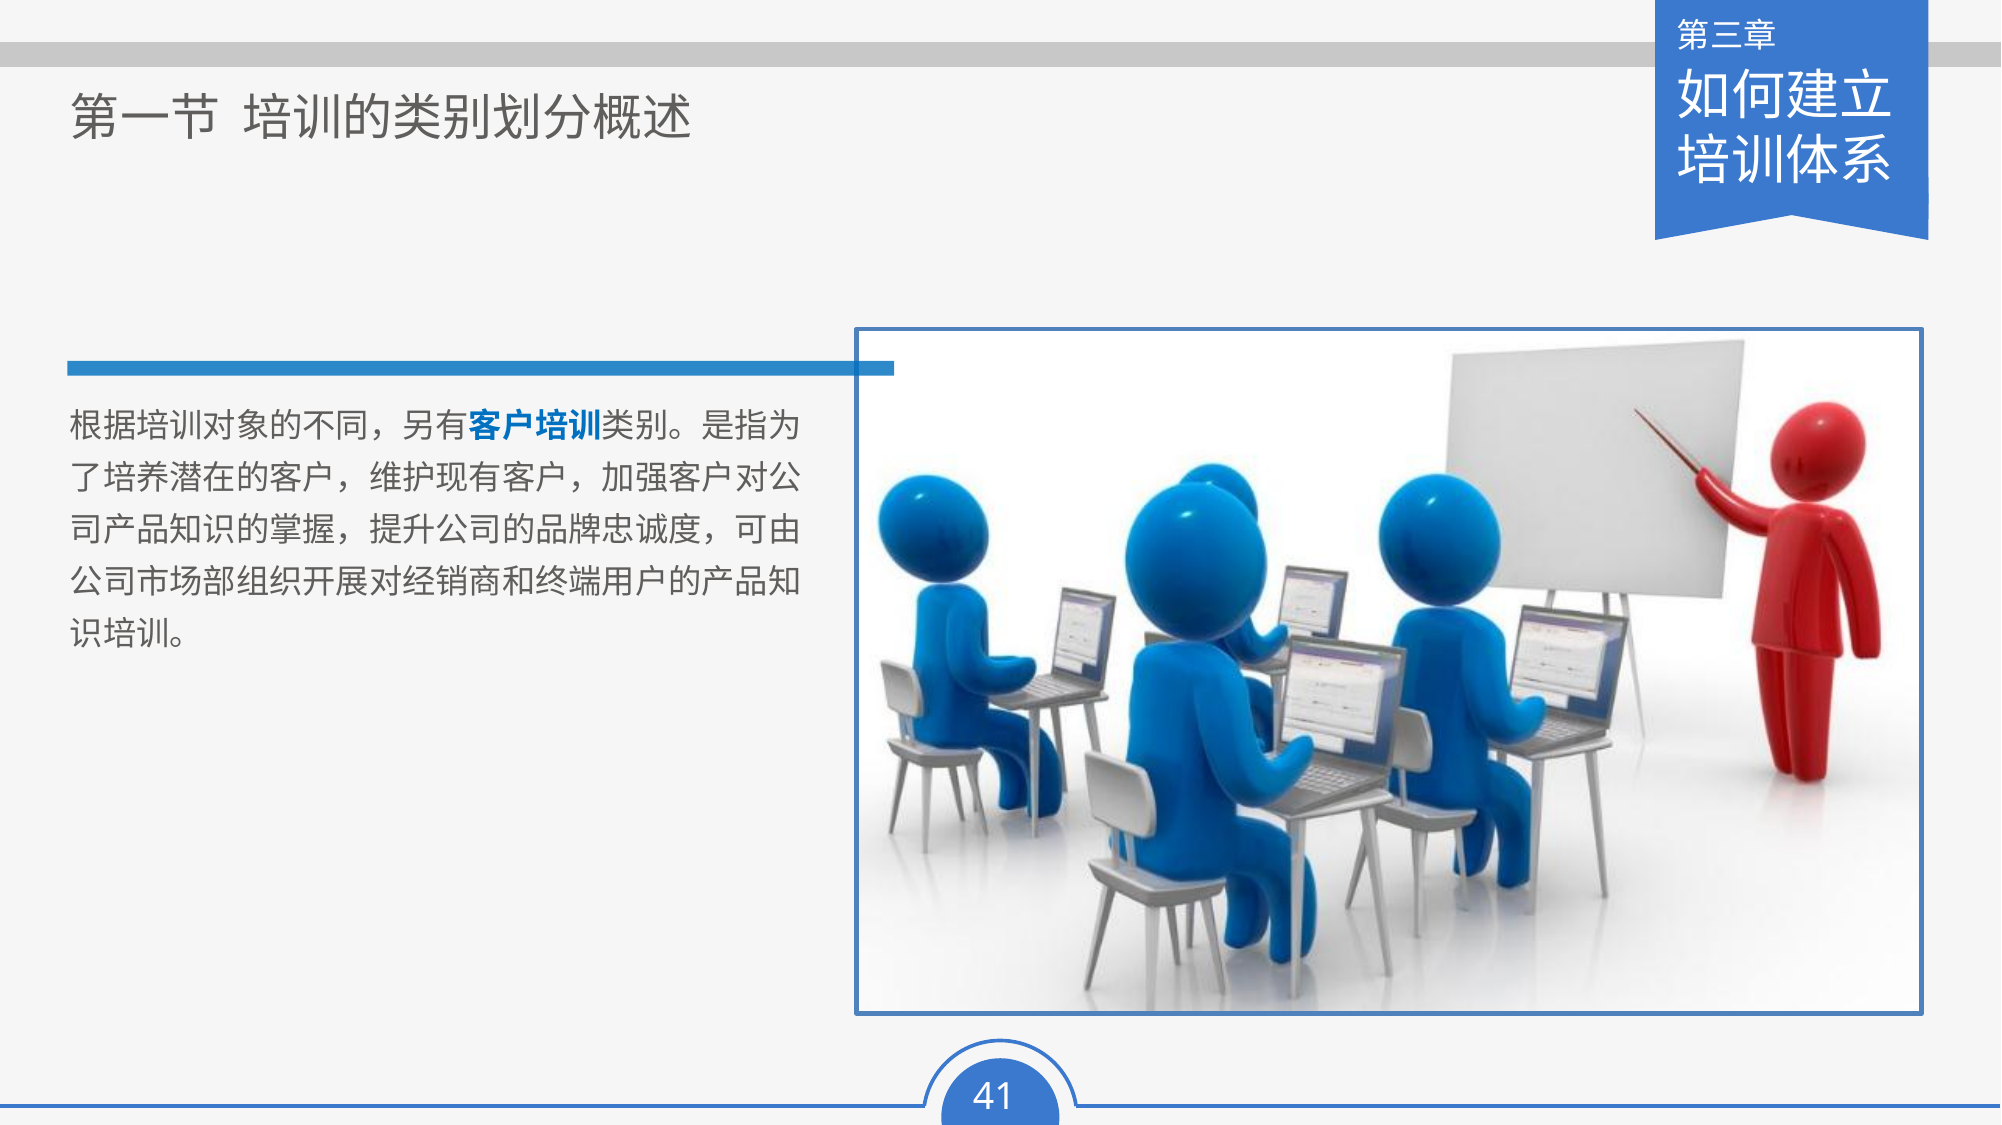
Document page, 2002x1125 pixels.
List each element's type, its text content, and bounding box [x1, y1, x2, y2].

picture [858, 330, 1920, 1012]
text_box 根据培训对象的不同，另有客户培训类别。是指为了培养潜在的客户，维护现有客户，加强客户对公司产品知识的掌握，提升公司的品牌忠诚度，可由公司市场部组织开展对经销商和终端用户的产品知识培训。 [55, 385, 826, 660]
text_box 第一节 培训的类别划分概述 [55, 78, 871, 153]
text_box [65, 359, 853, 378]
